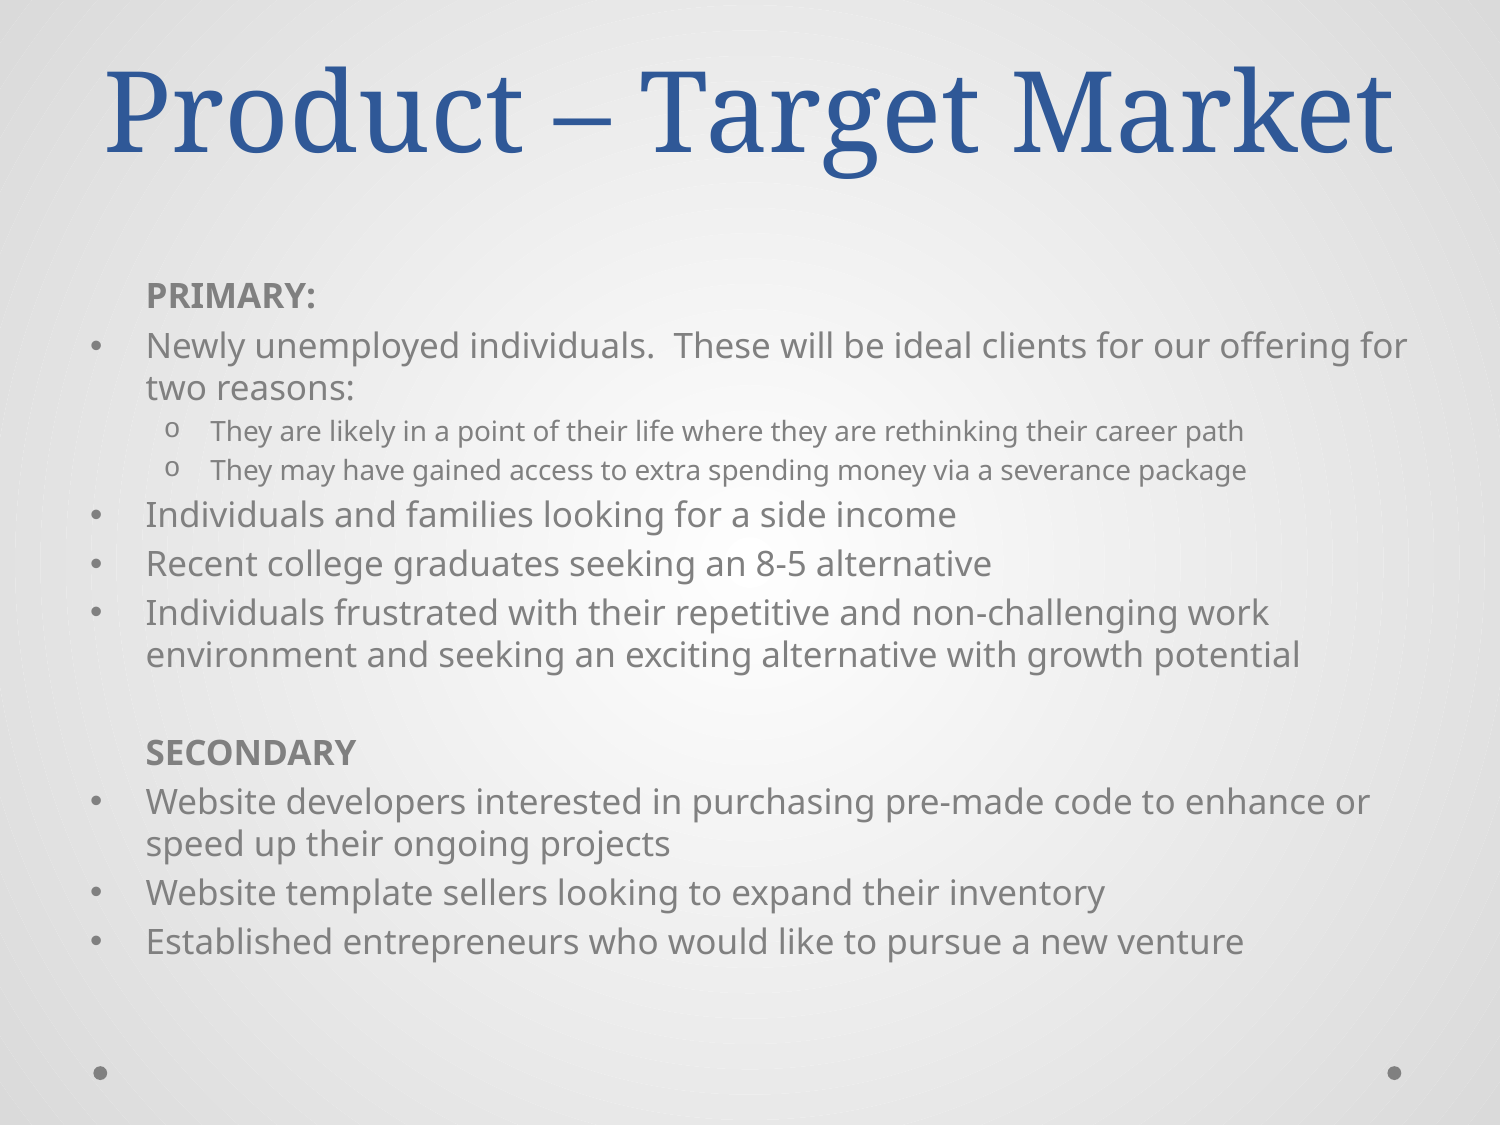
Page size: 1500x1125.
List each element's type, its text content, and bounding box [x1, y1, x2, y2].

list PRIMARY: Newly unemployed individuals. These will be ideal clients for our offering for two reasons: They are likely in a point of their life where they are rethinking their career path They may have gained access to extra spending money via a severance package Individuals and families looking for a side income Recent college graduates seeking an 8-5 alternative Individuals frustrated with their repetitive and non-challenging work environment and seeking an exciting alternative with growth potential SECONDARY Website developers interested in purchasing pre-made code to enhance or speed up their ongoing projects Website template sellers looking to expand their inventory Established entrepreneurs who would like to pursue a new venture [75, 259, 1425, 982]
title Product – Target Market [75, 0, 1425, 183]
